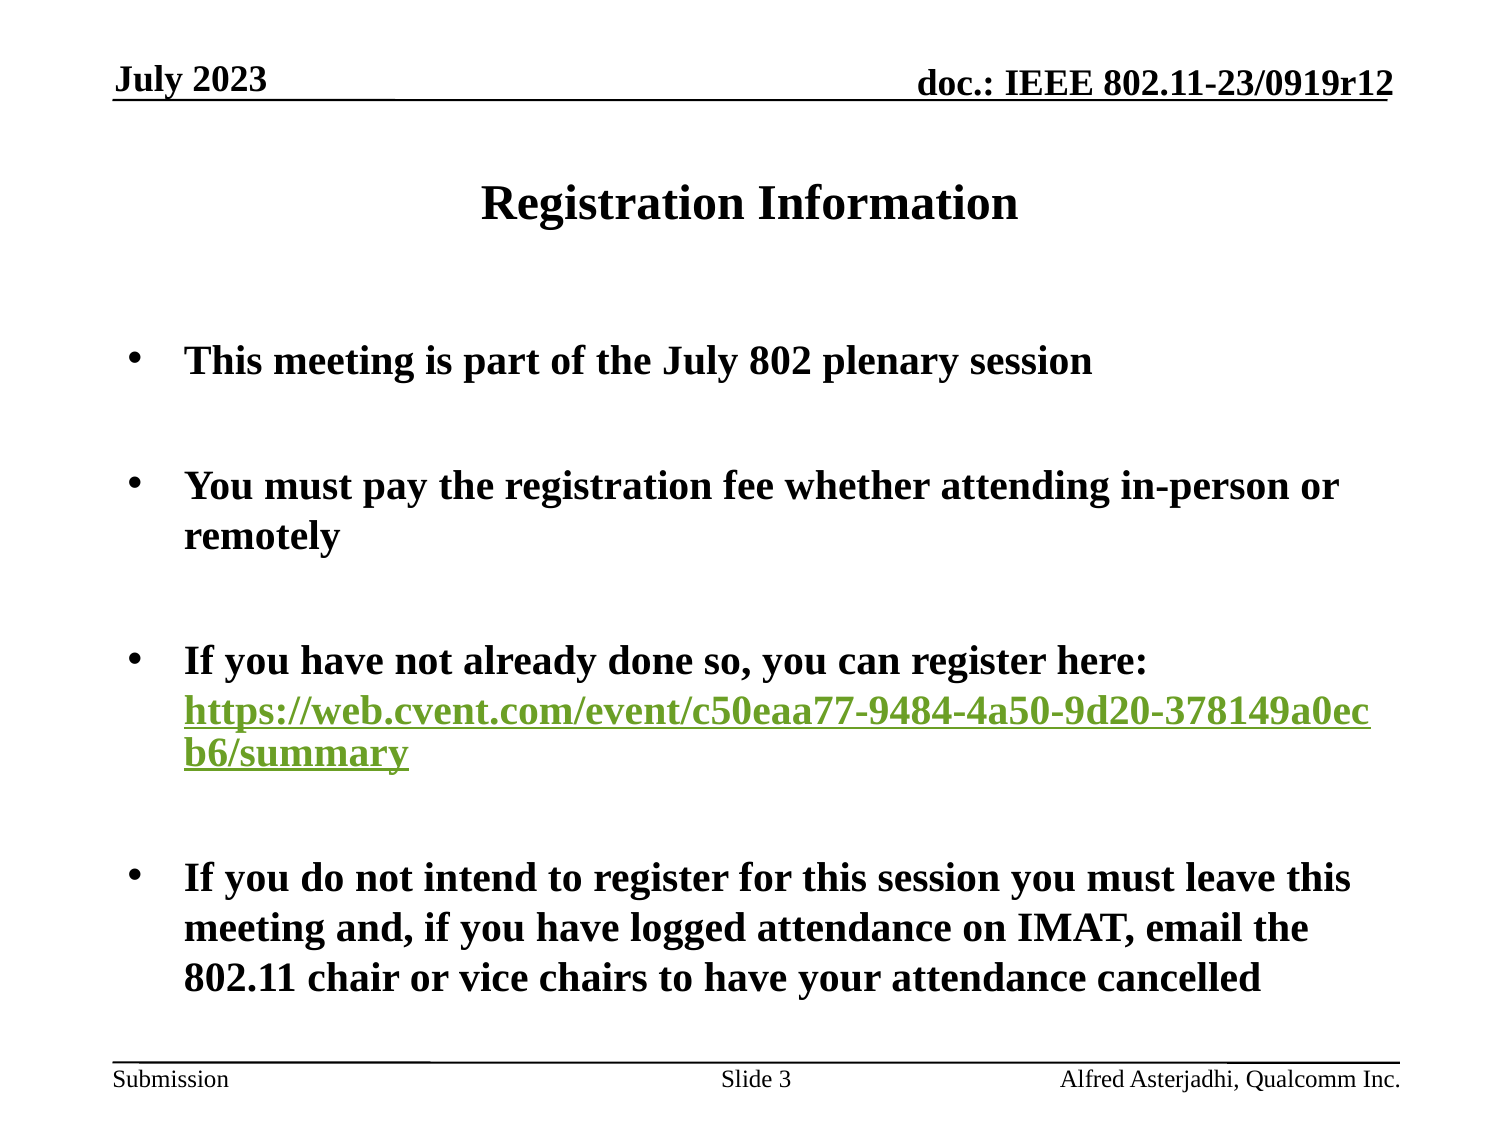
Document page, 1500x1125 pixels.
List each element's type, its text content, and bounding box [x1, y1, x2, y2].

title Registration Information [112, 112, 1388, 288]
footer Alfred Asterjadhi, Qualcomm Inc. [878, 1061, 1402, 1093]
list This meeting is part of the July 802 plenary session You must pay the registration fee whether attending in-person or remotely If you have not already done so, you can register here: https://web.cvent.com/event/c50eaa77-9484-4a50-9d20-378149a0ecb6/summary If you do not intend to register for this session you must leave this meeting and, if you have logged attendance on IMAT, email the 802.11 chair or vice chairs to have your attendance cancelled [112, 324, 1388, 1000]
slide_number Slide 3 [712, 1061, 800, 1123]
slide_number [114, 54, 423, 100]
